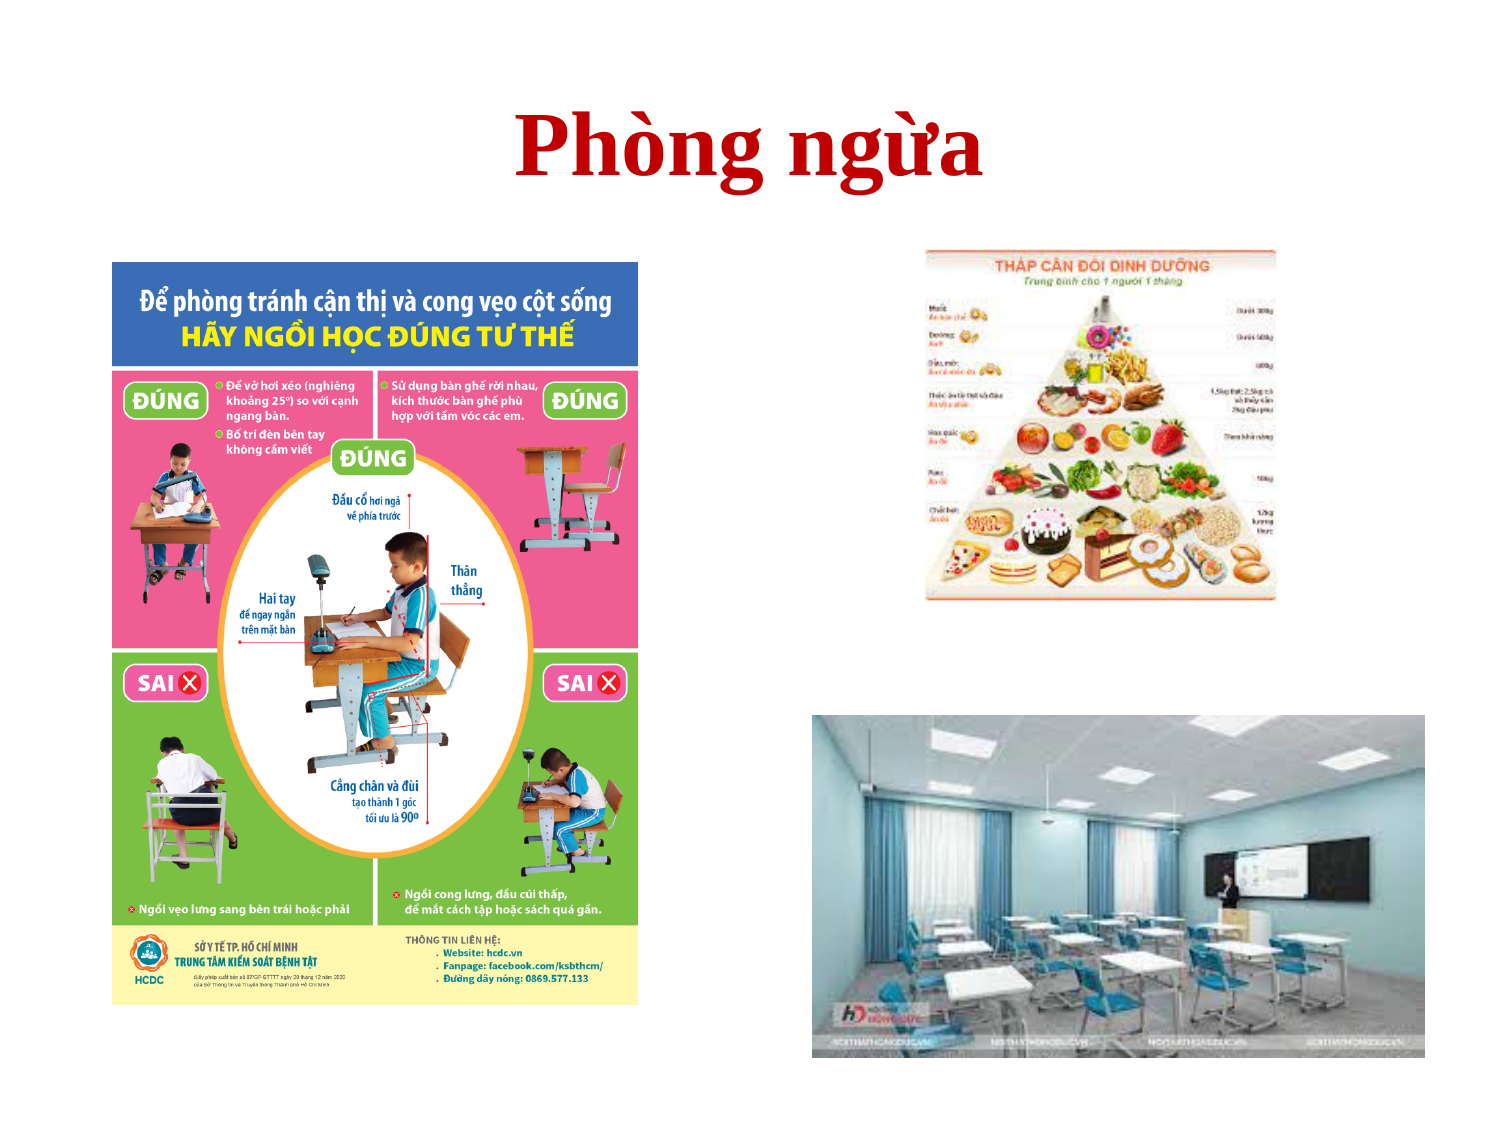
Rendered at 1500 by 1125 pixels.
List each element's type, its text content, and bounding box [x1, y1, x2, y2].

picture [925, 249, 1278, 602]
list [112, 262, 638, 1006]
picture [812, 714, 1426, 1059]
title Phòng ngừa [75, 45, 1425, 233]
